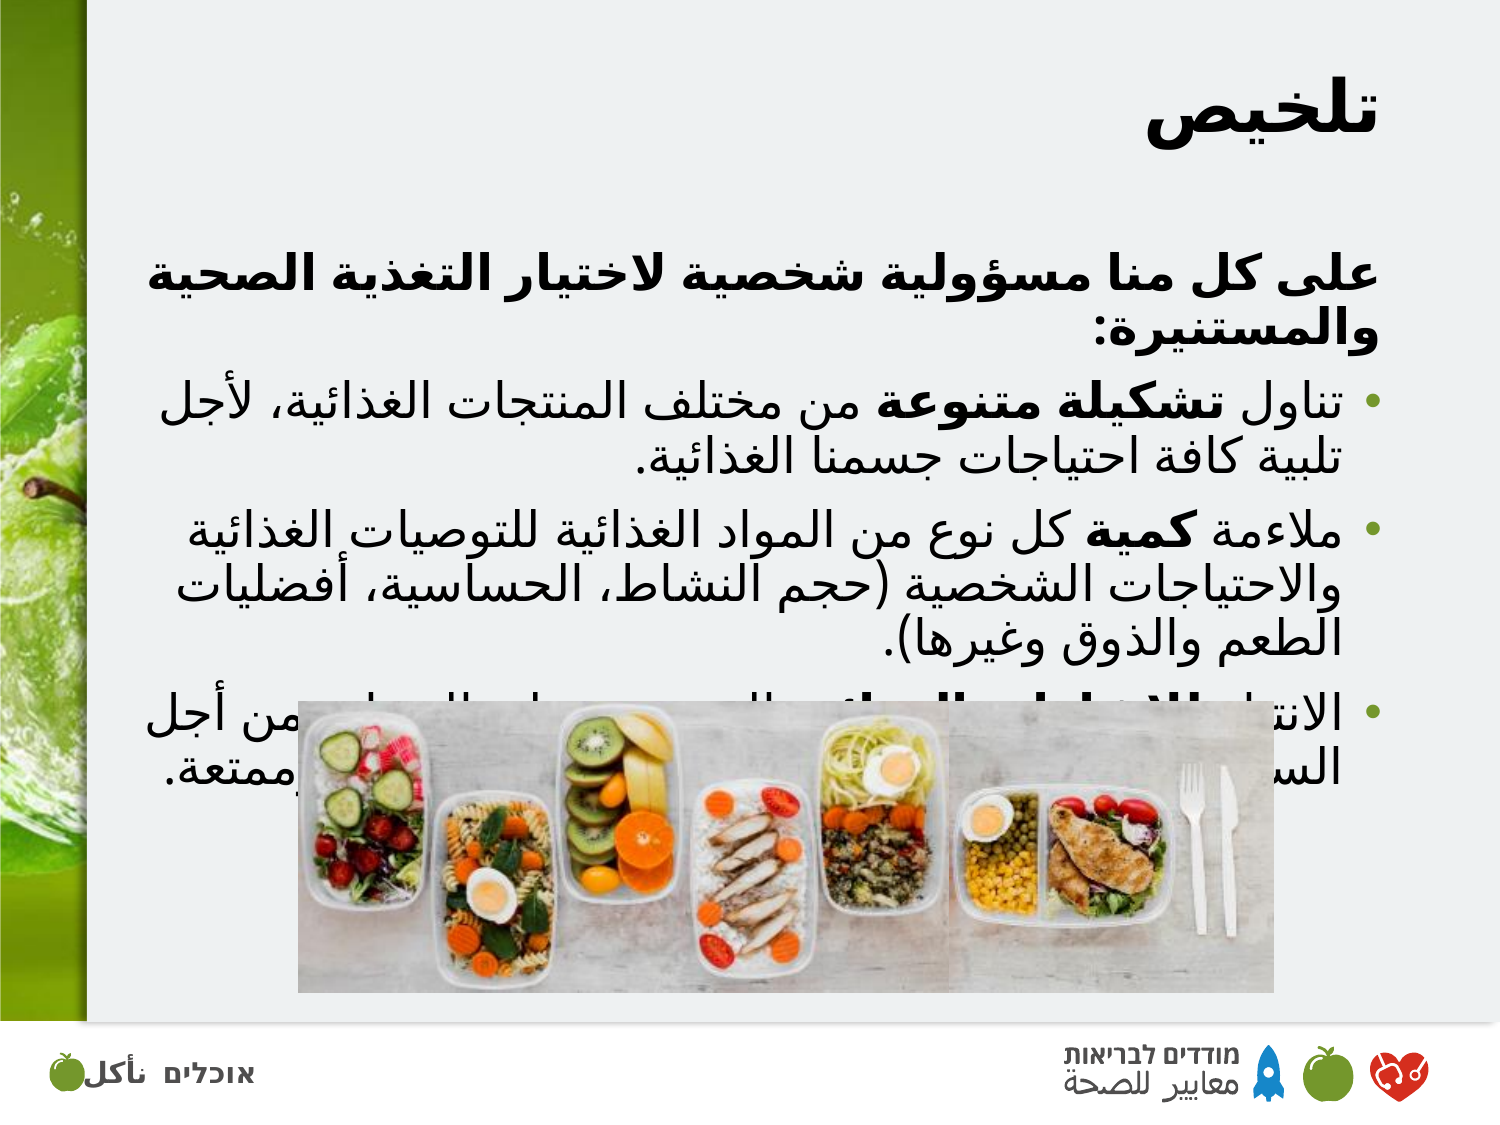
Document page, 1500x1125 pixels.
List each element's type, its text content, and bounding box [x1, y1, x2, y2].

picture [0, 0, 86, 1021]
picture [298, 701, 1275, 993]
list على كل منا مسؤولية شخصية لاختيار التغذية الصحية والمستنيرة: تناول تشكیلة متنوعة من مختلف المنتجات الغذائیة، لأجل تلبیة كافة احتیاجات جسمنا الغذائیة. ملاءمة كمیة كل نوع من المواد الغذائیة للتوصیات الغذائیة والاحتیاجات الشخصیة (حجم النشاط، الحساسیة، أفضلیات الطعم والذوق وغیرها). الانتباه للإشارات الغذائیة الموجودة على العبوات من أجل السماح لأنفسنا بالحفاظ على تغذیة صحيحة، صحیة وممتعة. [103, 239, 1397, 993]
title تلخیص [103, 0, 1397, 218]
